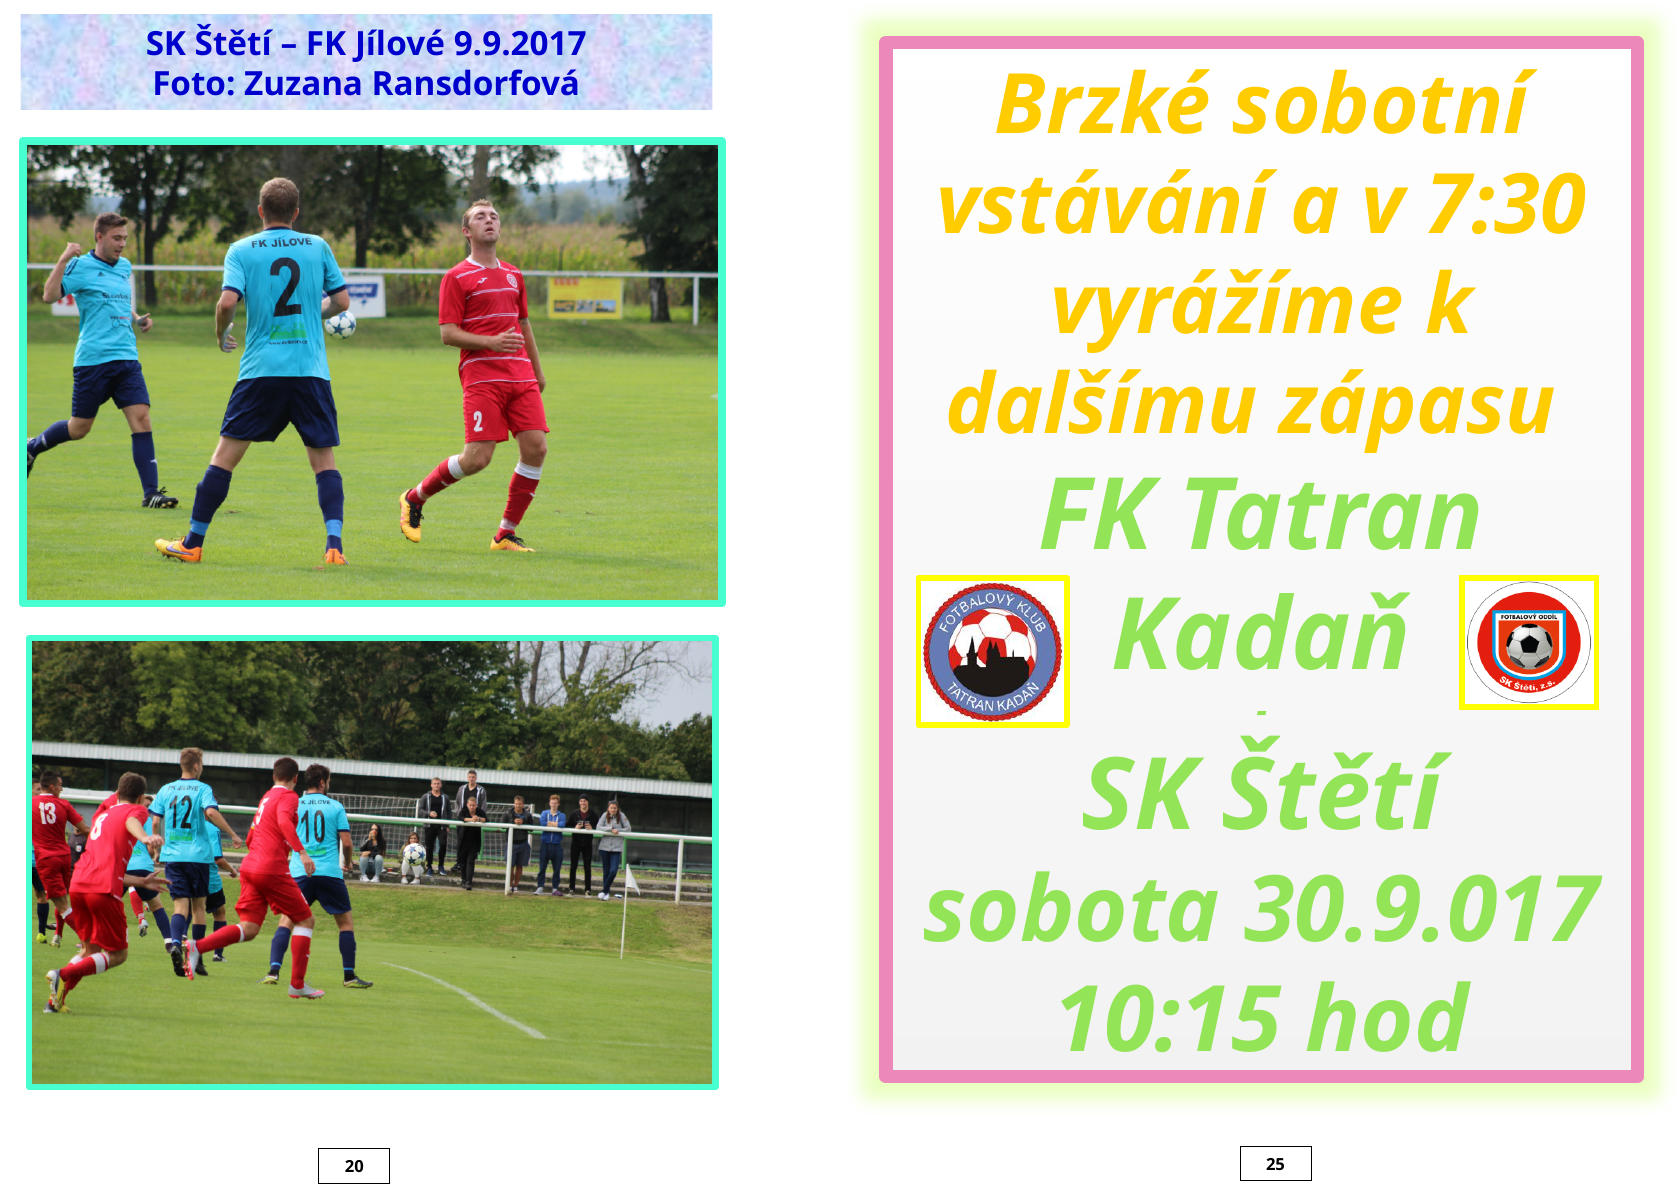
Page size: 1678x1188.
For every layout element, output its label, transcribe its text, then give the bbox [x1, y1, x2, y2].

text_box 20 [318, 1148, 390, 1184]
picture [31, 640, 713, 1085]
picture [1464, 580, 1594, 705]
picture [26, 144, 719, 600]
text_box 25 [1240, 1146, 1312, 1181]
text_box SK Štětí – FK Jílové 9.9.2017 Foto: Zuzana Ransdorfová [20, 14, 713, 110]
text_box Brzké sobotní vstávání a v 7:30 vyrážíme k dalšímu zápasu FK Tatran Kadaň - SK Štětí sobota 30.9.017 10:15 hod [885, 42, 1638, 1077]
picture [921, 580, 1065, 723]
